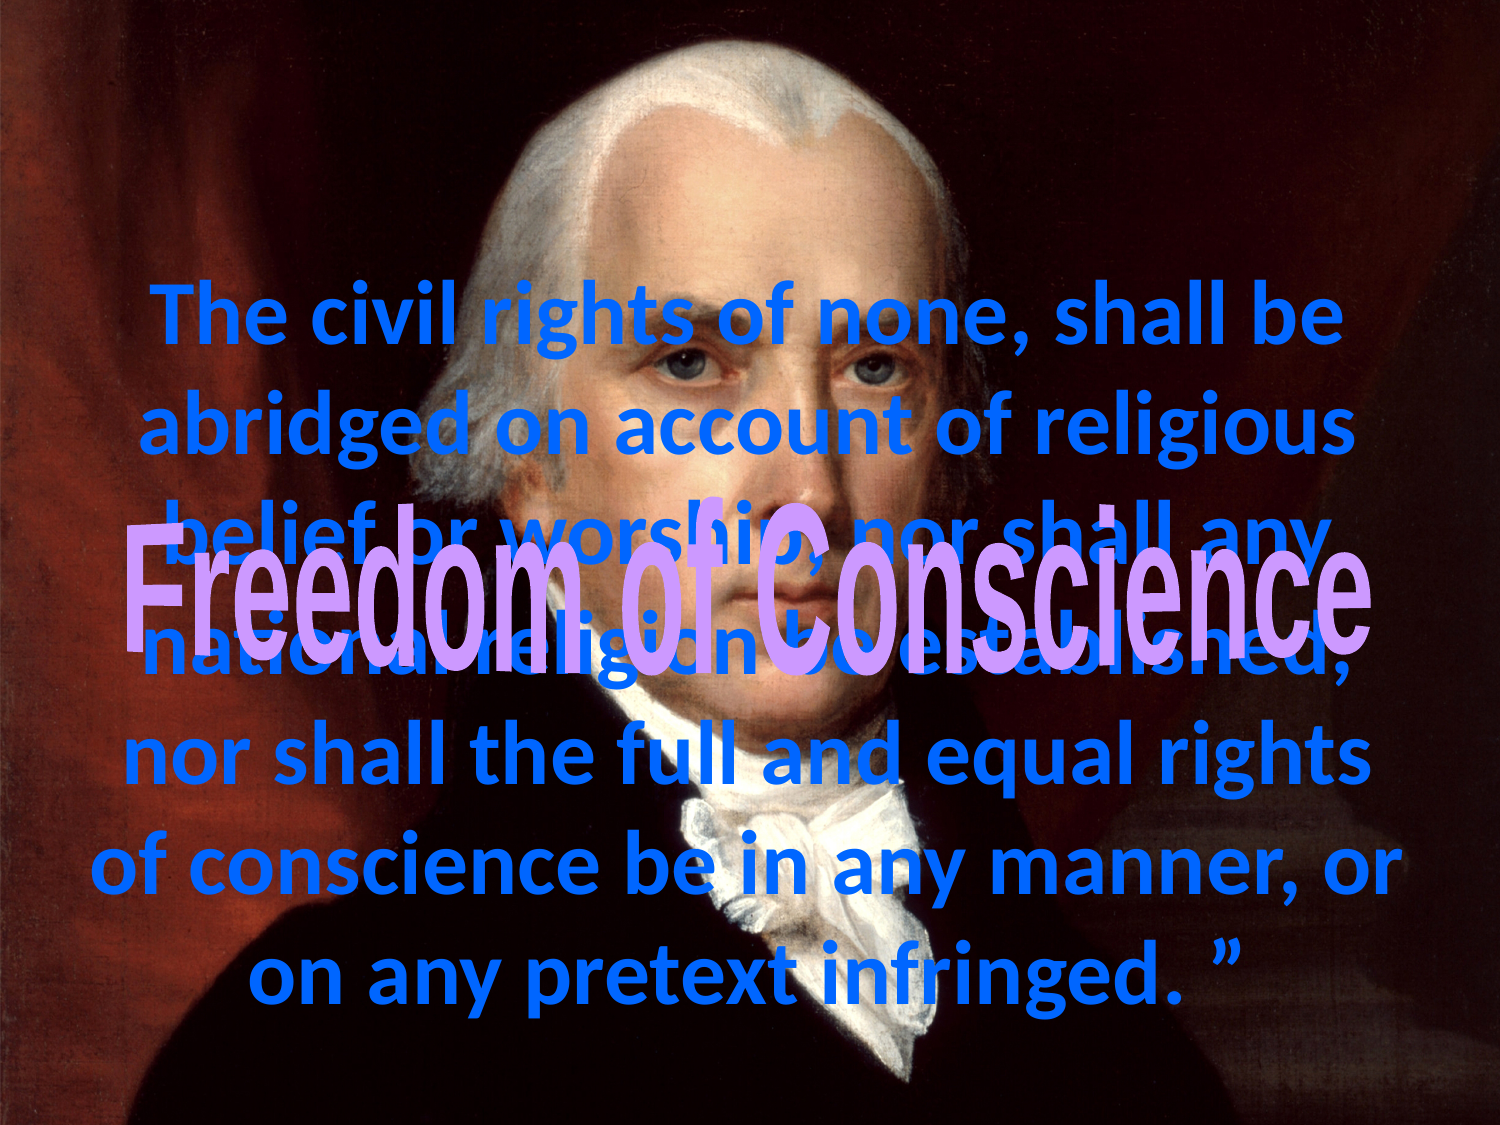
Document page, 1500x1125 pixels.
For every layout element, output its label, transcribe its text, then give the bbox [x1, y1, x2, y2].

title The civil rights of none, shall be abridged on account of religious belief or worship, nor shall any national religion be established, nor shall the full and equal rights of conscience be in any manner, or on any pretext infringed. ” [72, 231, 1423, 1045]
picture [0, 0, 1500, 1125]
